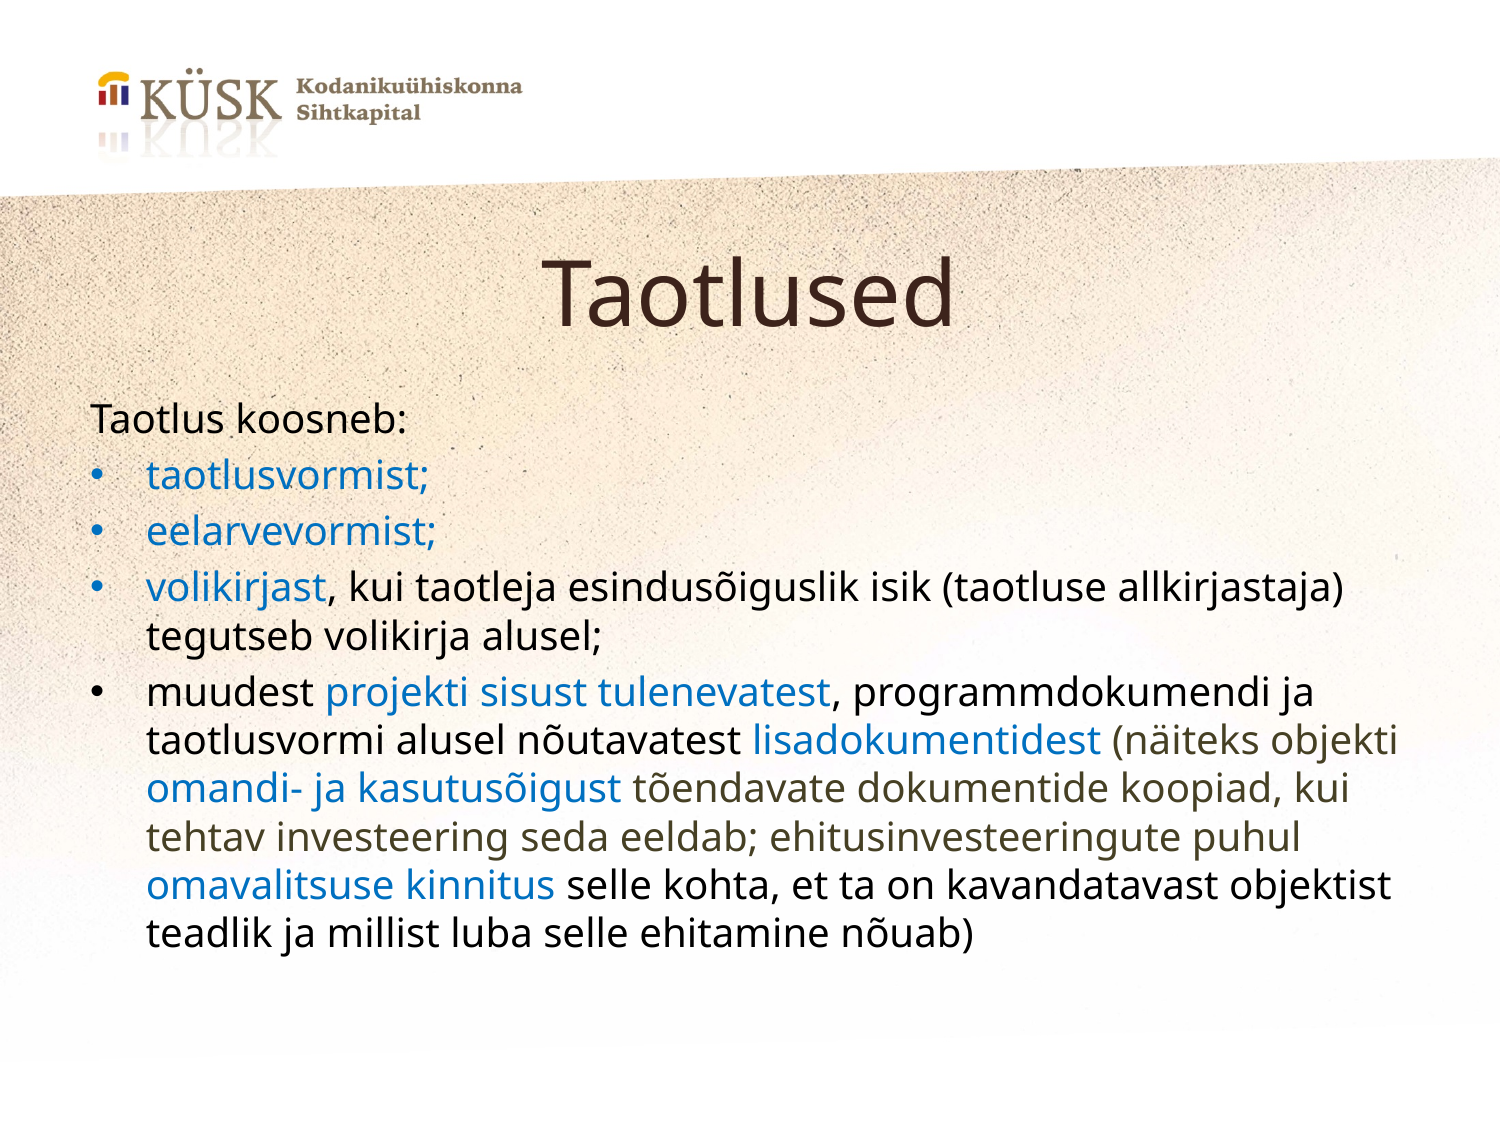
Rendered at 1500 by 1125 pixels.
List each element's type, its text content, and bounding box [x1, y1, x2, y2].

list Taotlus koosneb: taotlusvormist; eelarvevormist; volikirjast, kui taotleja esindusõiguslik isik (taotluse allkirjastaja) tegutseb volikirja alusel; muudest projekti sisust tulenevatest, programmdokumendi ja taotlusvormi alusel nõutavatest lisadokumentidest (näiteks objekti omandi- ja kasutusõigust tõendavate dokumentide koopiad, kui tehtav investeering seda eeldab; ehitusinvesteeringute puhul omavalitsuse kinnitus selle kohta, et ta on kavandatavast objektist teadlik ja millist luba selle ehitamine nõuab) [75, 385, 1425, 1005]
title Taotlused [75, 196, 1425, 384]
picture [0, 0, 1500, 1125]
